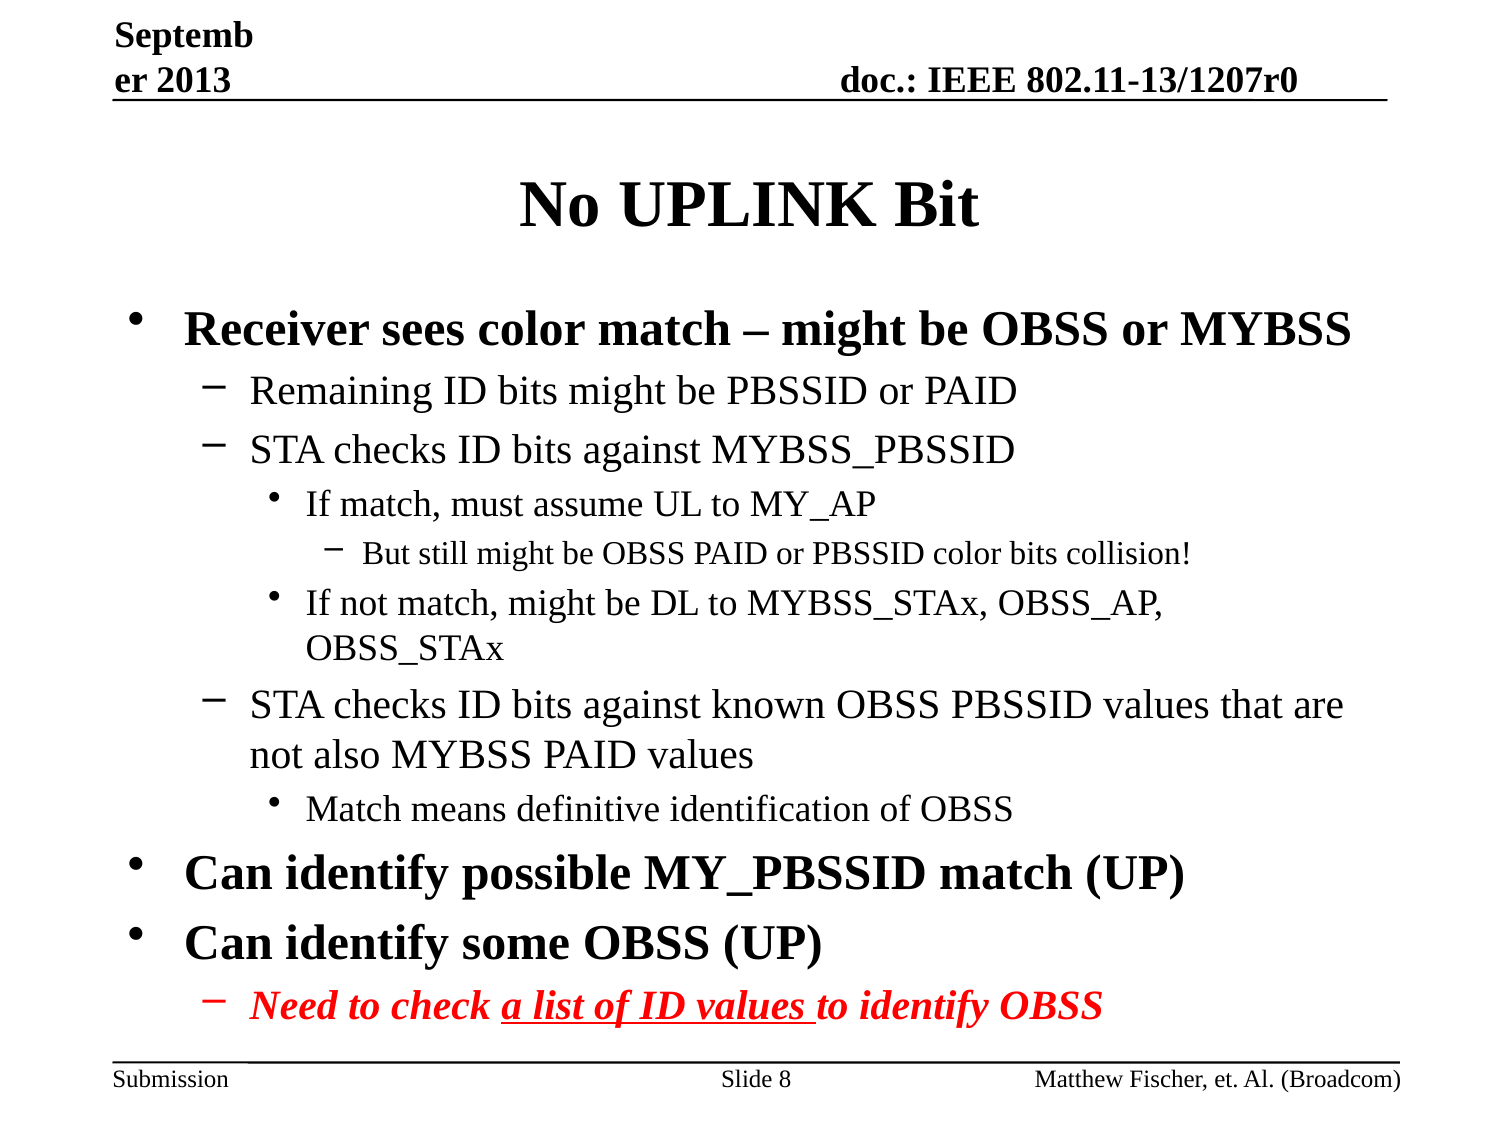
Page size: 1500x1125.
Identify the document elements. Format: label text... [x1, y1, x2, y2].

footer Matthew Fischer, et. Al. (Broadcom) [1029, 1061, 1402, 1093]
slide_number Slide 8 [712, 1061, 800, 1093]
title No UPLINK Bit [112, 112, 1388, 287]
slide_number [114, 54, 270, 101]
list Receiver sees color match – might be OBSS or MYBSS Remaining ID bits might be PBSSID or PAID STA checks ID bits against MYBSS_PBSSID If match, must assume UL to MY_AP But still might be OBSS PAID or PBSSID color bits collision! If not match, might be DL to MYBSS_STAx, OBSS_AP, OBSS_STAx STA checks ID bits against known OBSS PBSSID values that are not also MYBSS PAID values Match means definitive identification of OBSS Can identify possible MY_PBSSID match (UP) Can identify some OBSS (UP) Need to check a list of ID values to identify OBSS [112, 287, 1388, 963]
